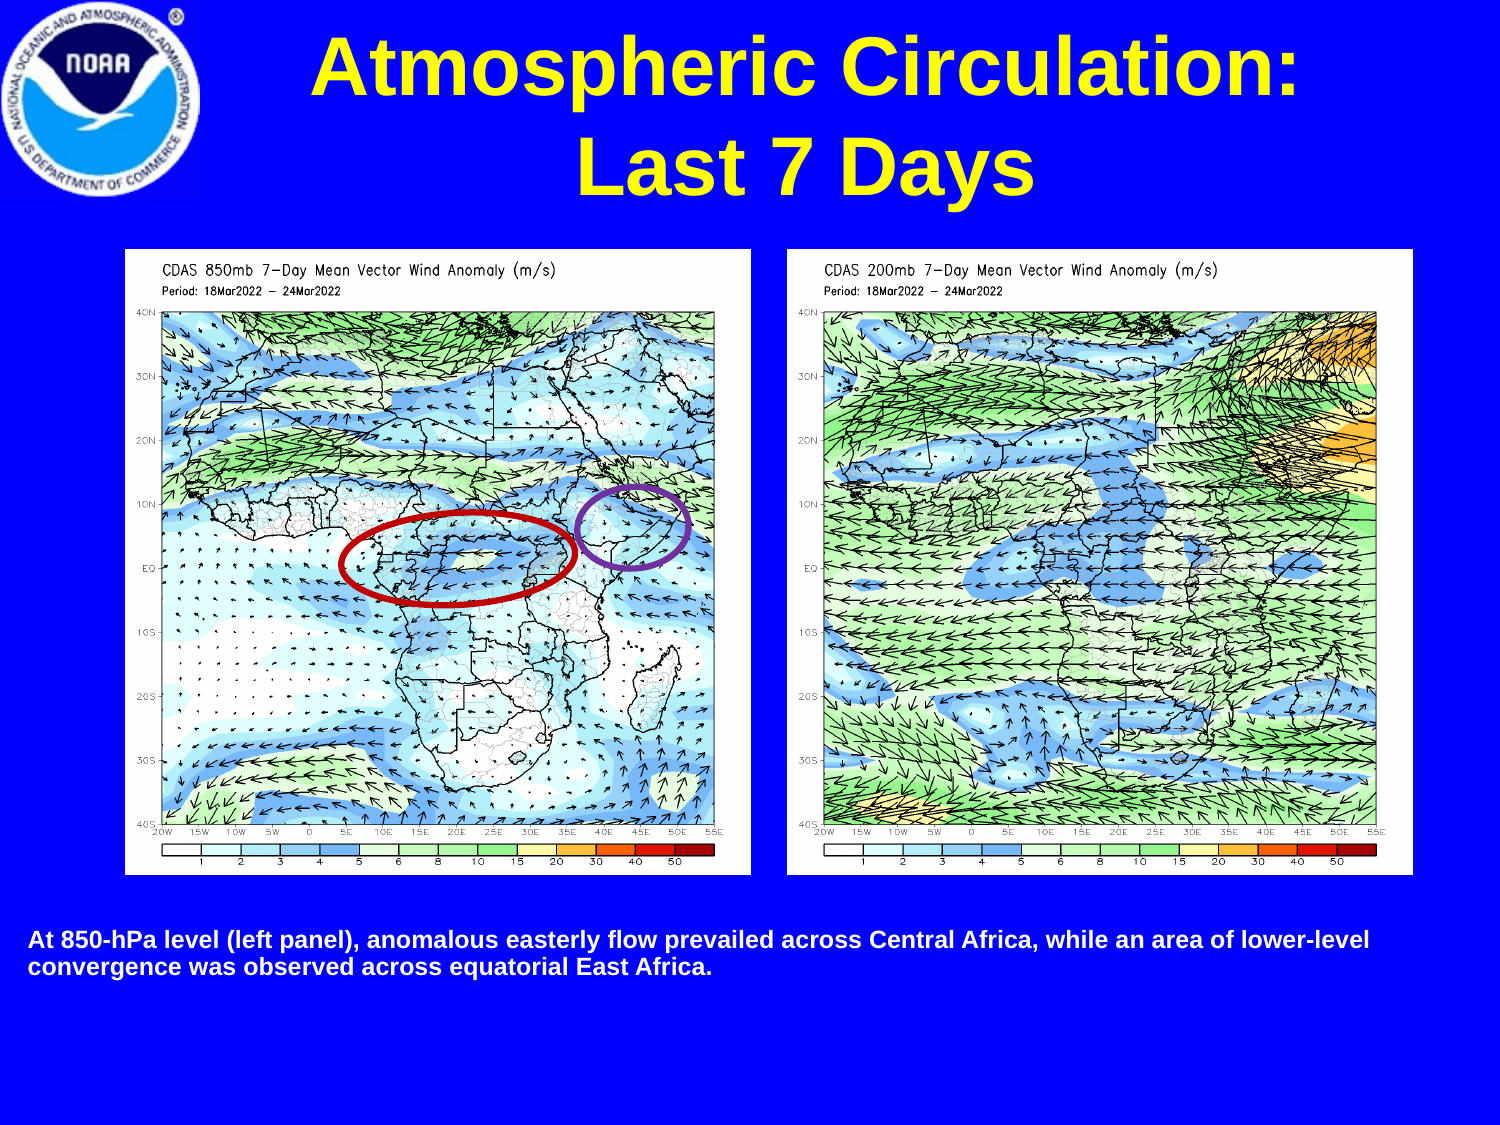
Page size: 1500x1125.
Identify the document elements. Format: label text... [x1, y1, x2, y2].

picture [787, 249, 1414, 876]
title Atmospheric Circulation: Last 7 Days [174, 37, 1438, 188]
picture [124, 249, 751, 876]
picture [0, 0, 200, 200]
text_box At 850-hPa level (left panel), anomalous easterly flow prevailed across Central Africa, while an area of lower-level convergence was observed across equatorial East Africa. [12, 919, 1488, 989]
